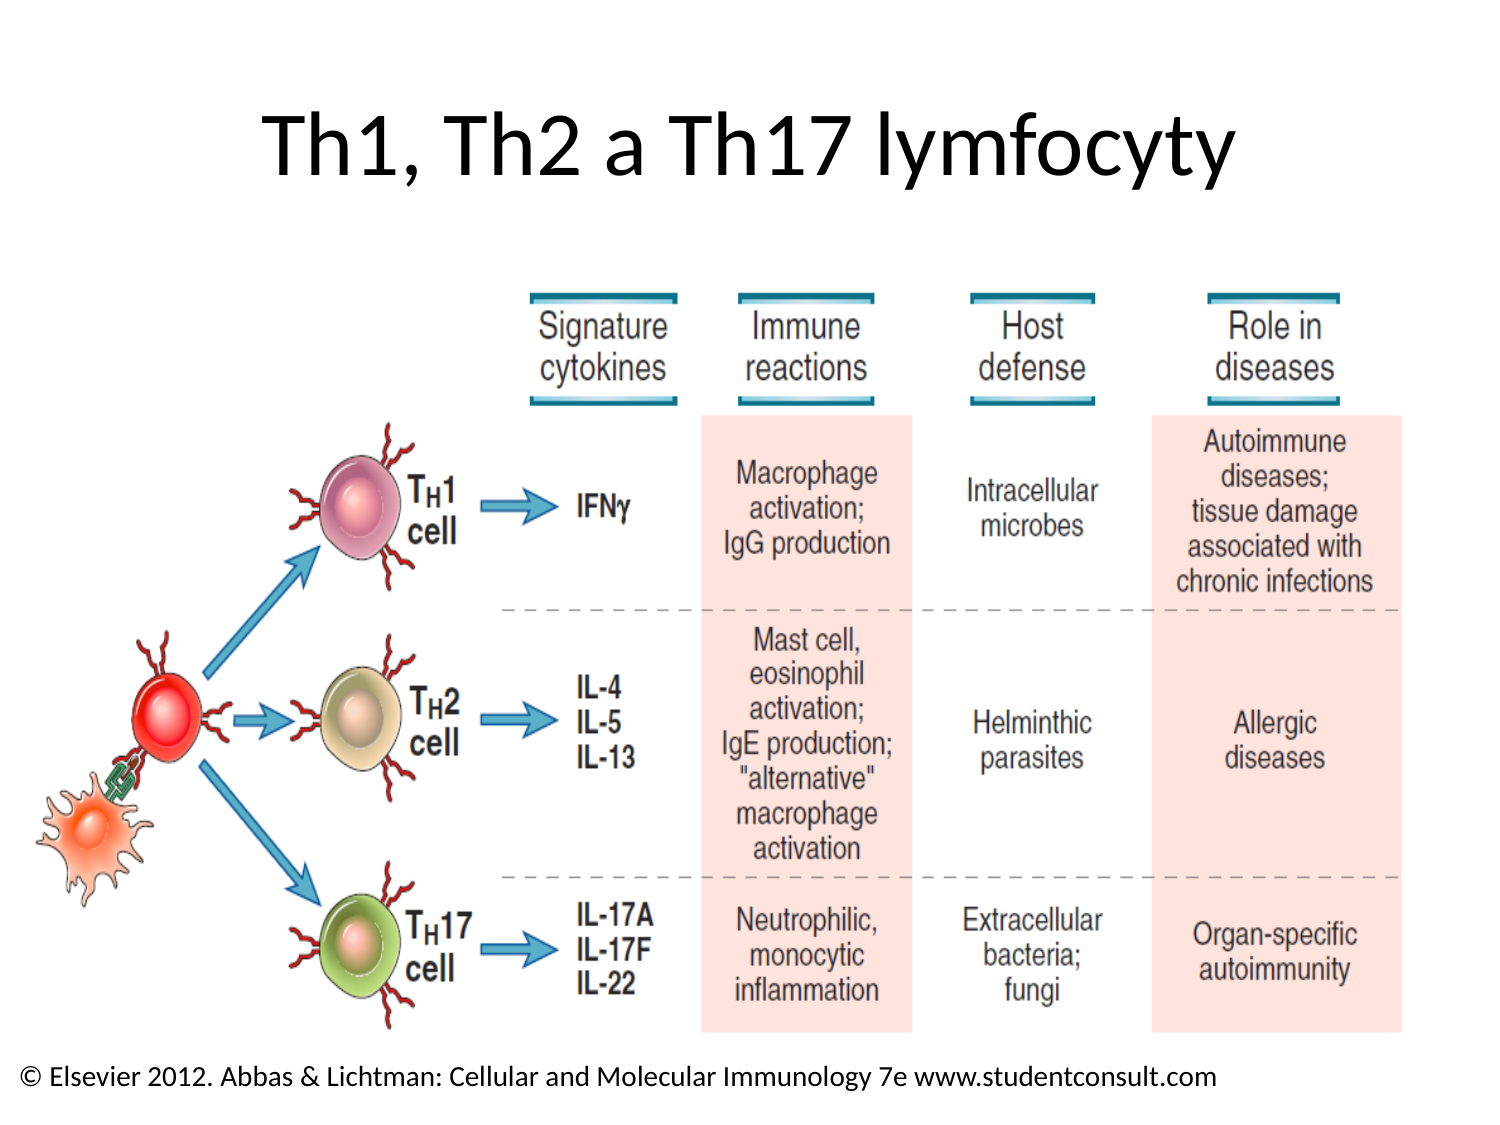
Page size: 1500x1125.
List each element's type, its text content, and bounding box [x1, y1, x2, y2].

title Th1, Th2 a Th17 lymfocyty [75, 45, 1425, 233]
text_box © Elsevier 2012. Abbas & Lichtman: Cellular and Molecular Immunology 7e www.studentconsult.com [3, 1055, 1294, 1100]
picture [0, 255, 1436, 1047]
